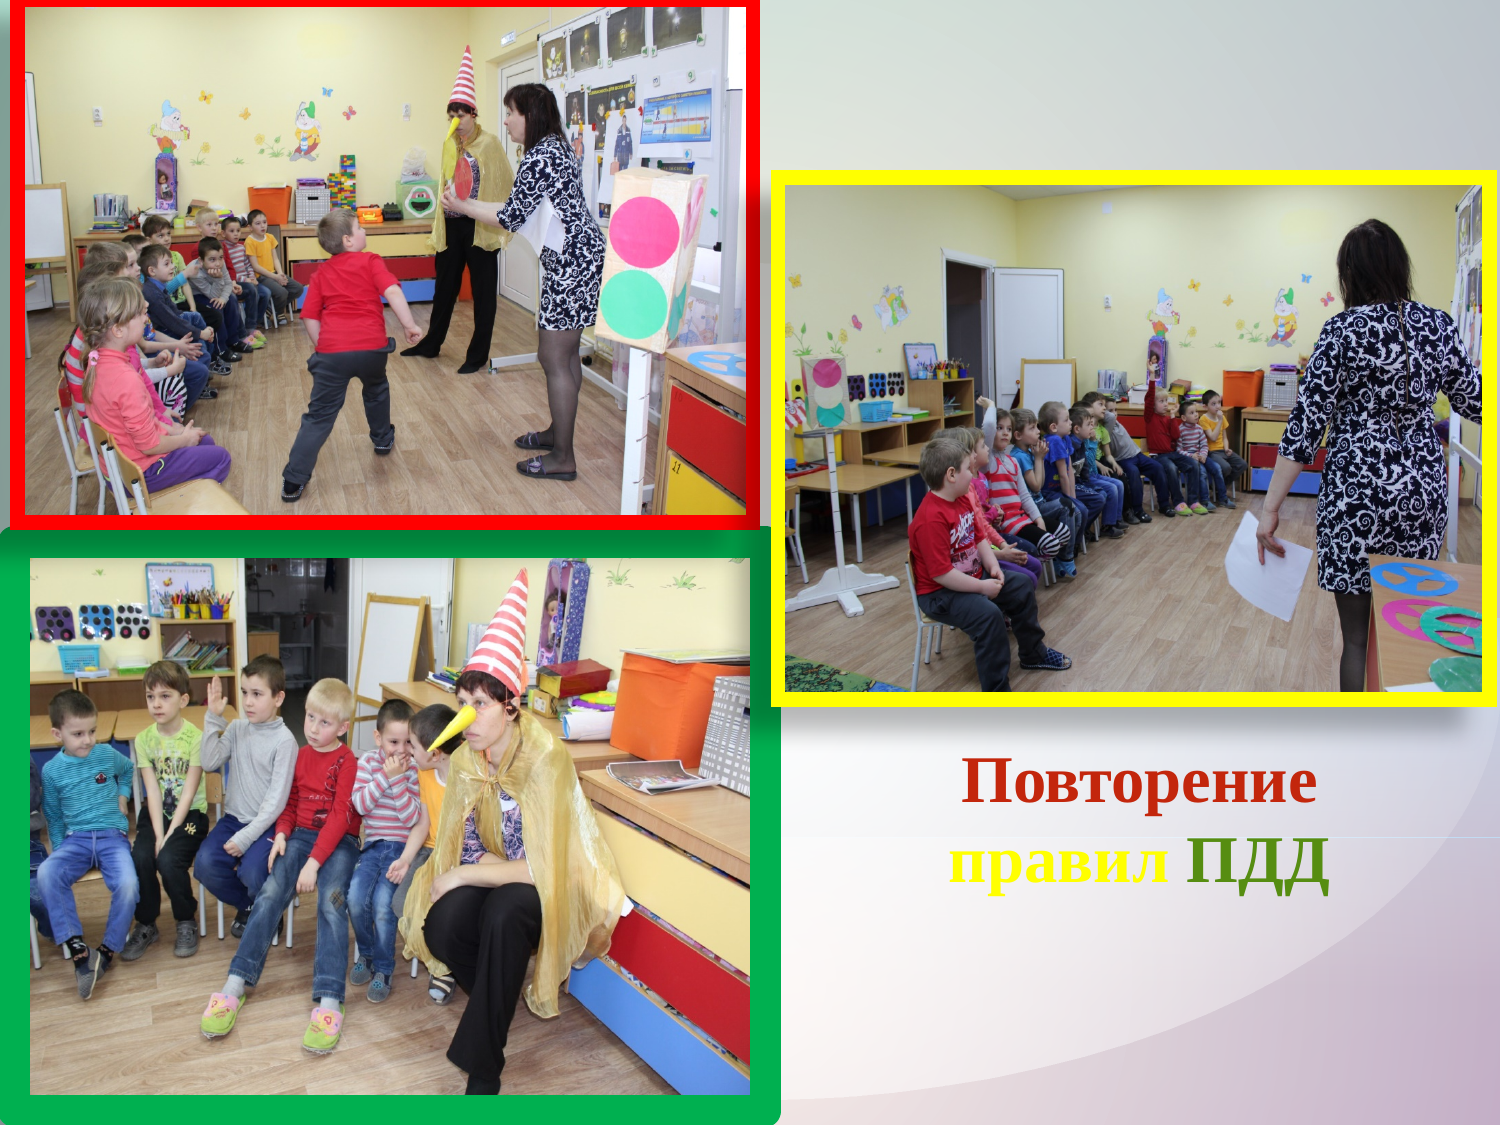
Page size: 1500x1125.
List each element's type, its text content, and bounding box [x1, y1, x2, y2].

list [24, 6, 746, 516]
title Повторение правил ПДД [844, 745, 1436, 1024]
picture [785, 184, 1483, 693]
picture [29, 557, 751, 1096]
